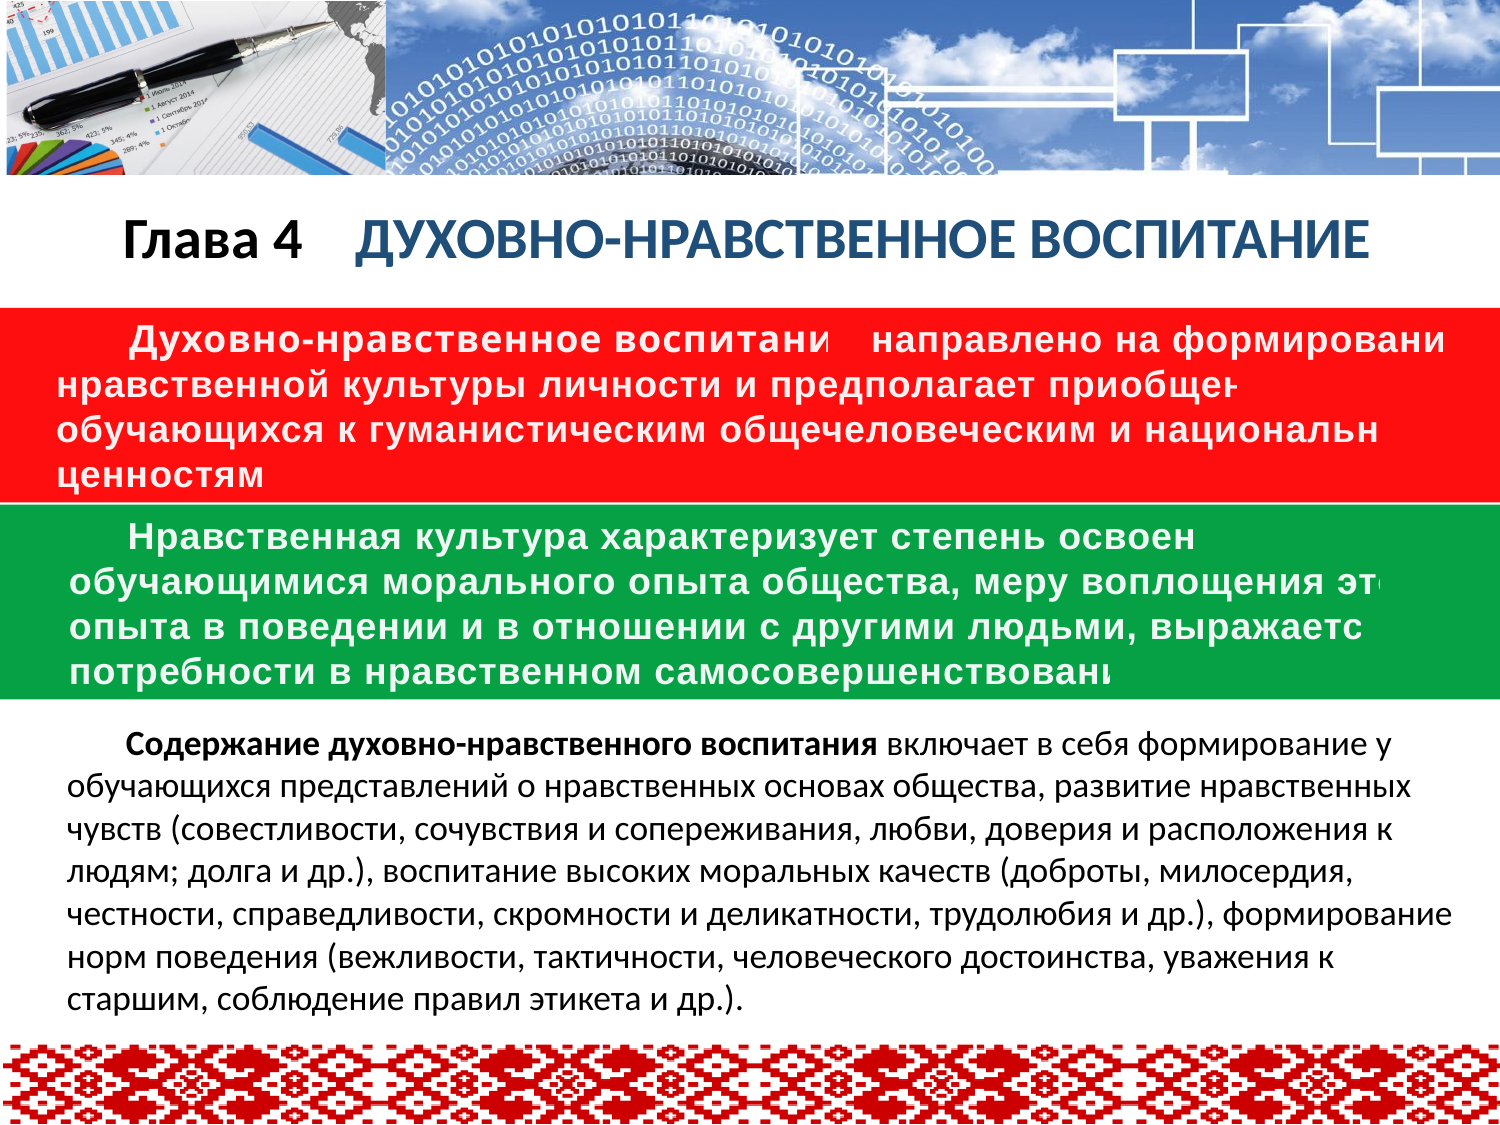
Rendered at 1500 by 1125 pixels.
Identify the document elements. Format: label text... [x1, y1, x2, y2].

text_box Нравственная культура характеризует степень освоения обучающимися морального опыта общества, меру воплощения этого опыта в поведении и в отношении с другими людьми, выражается в потребности в нравственном самосовершенствовании. [0, 504, 1500, 700]
text_box Содержание духовно-нравственного воспитания включает в себя формирование у обучающихся представлений о нравственных основах общества, развитие нравственных чувств (совестливости, сочувствия и сопереживания, любви, доверия и расположения к людям; долга и др.), воспитание высоких моральных качеств (доброты, милосердия, честности, справедливости, скромности и деликатности, трудолюбия и др.), формирование норм поведения (вежливости, тактичности, человеческого достоинства, уважения к старшим, соблюдение правил этикета и др.). [0, 712, 1490, 1025]
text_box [3, 1043, 1500, 1124]
text_box Духовно-нравственное воспитание направлено на формирование нравственной культуры личности и предполагает приобщение обучающихся к гуманистическим общечеловеческим и национальным ценностям. [0, 307, 1500, 503]
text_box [6, 0, 1500, 175]
text_box Глава 4 ДУХОВНО-НРАВСТВЕННОЕ ВОСПИТАНИЕ [22, 193, 1473, 278]
